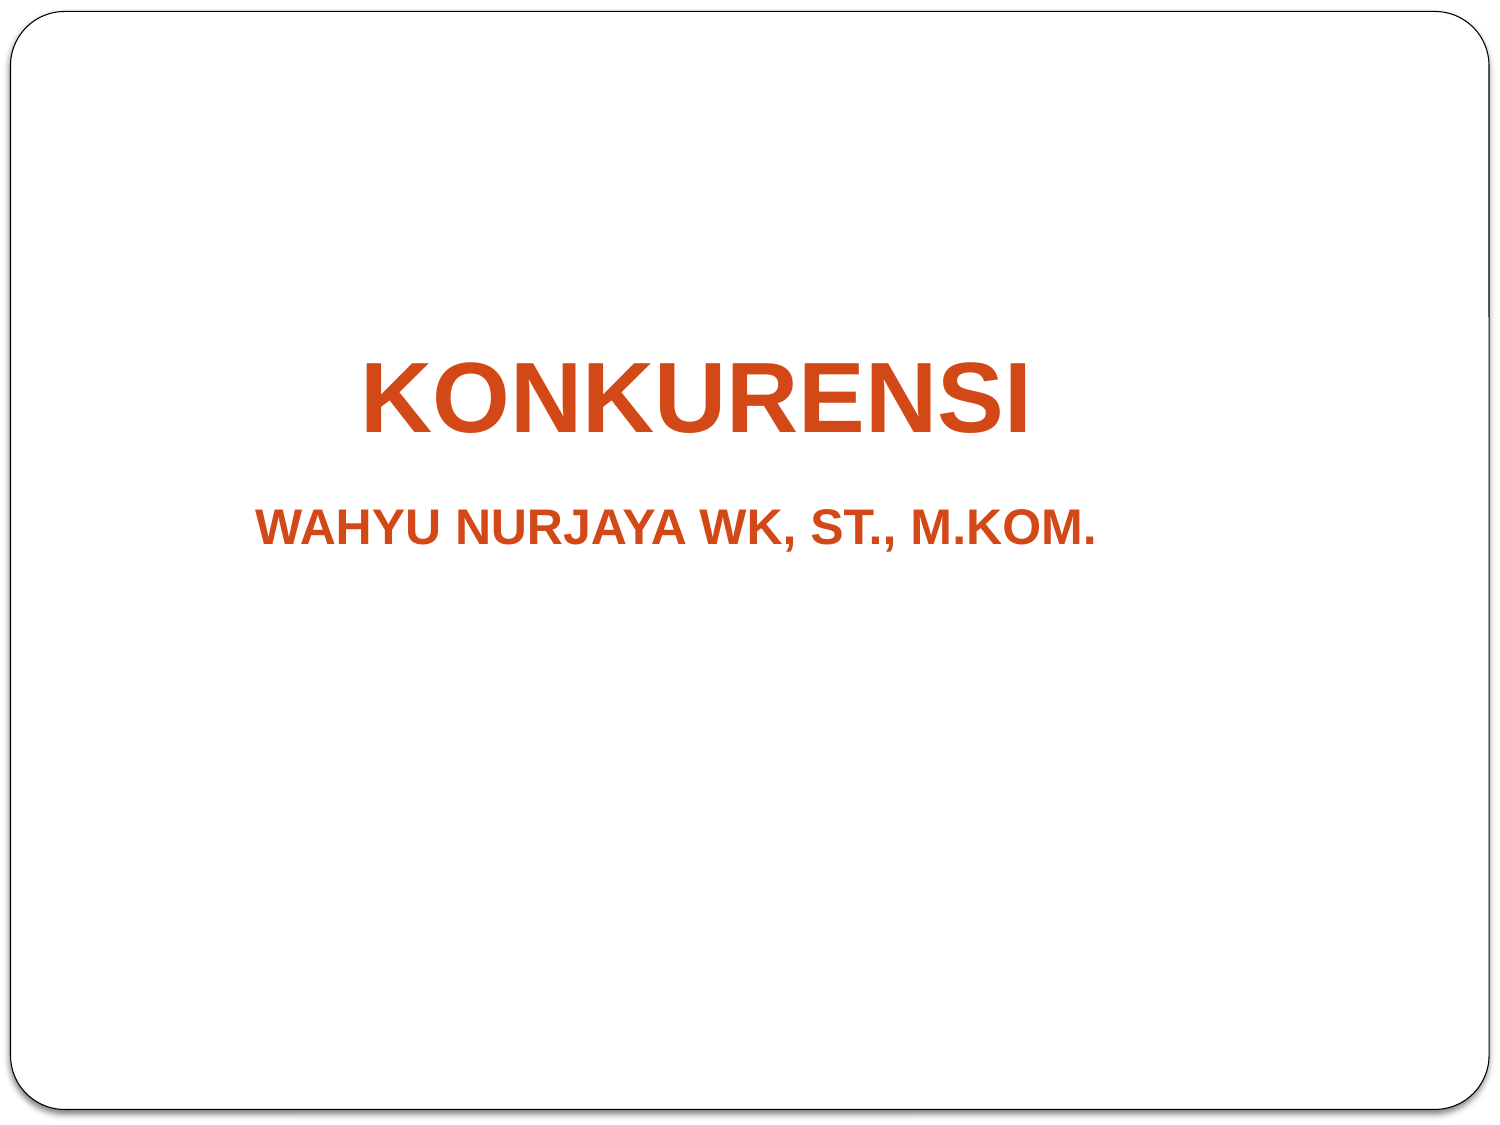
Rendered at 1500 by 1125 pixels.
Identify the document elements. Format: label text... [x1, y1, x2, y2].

text_box Wahyu nurjaya wk, st., m.kom. [240, 486, 1113, 562]
text_box konkurensi [345, 324, 1049, 460]
